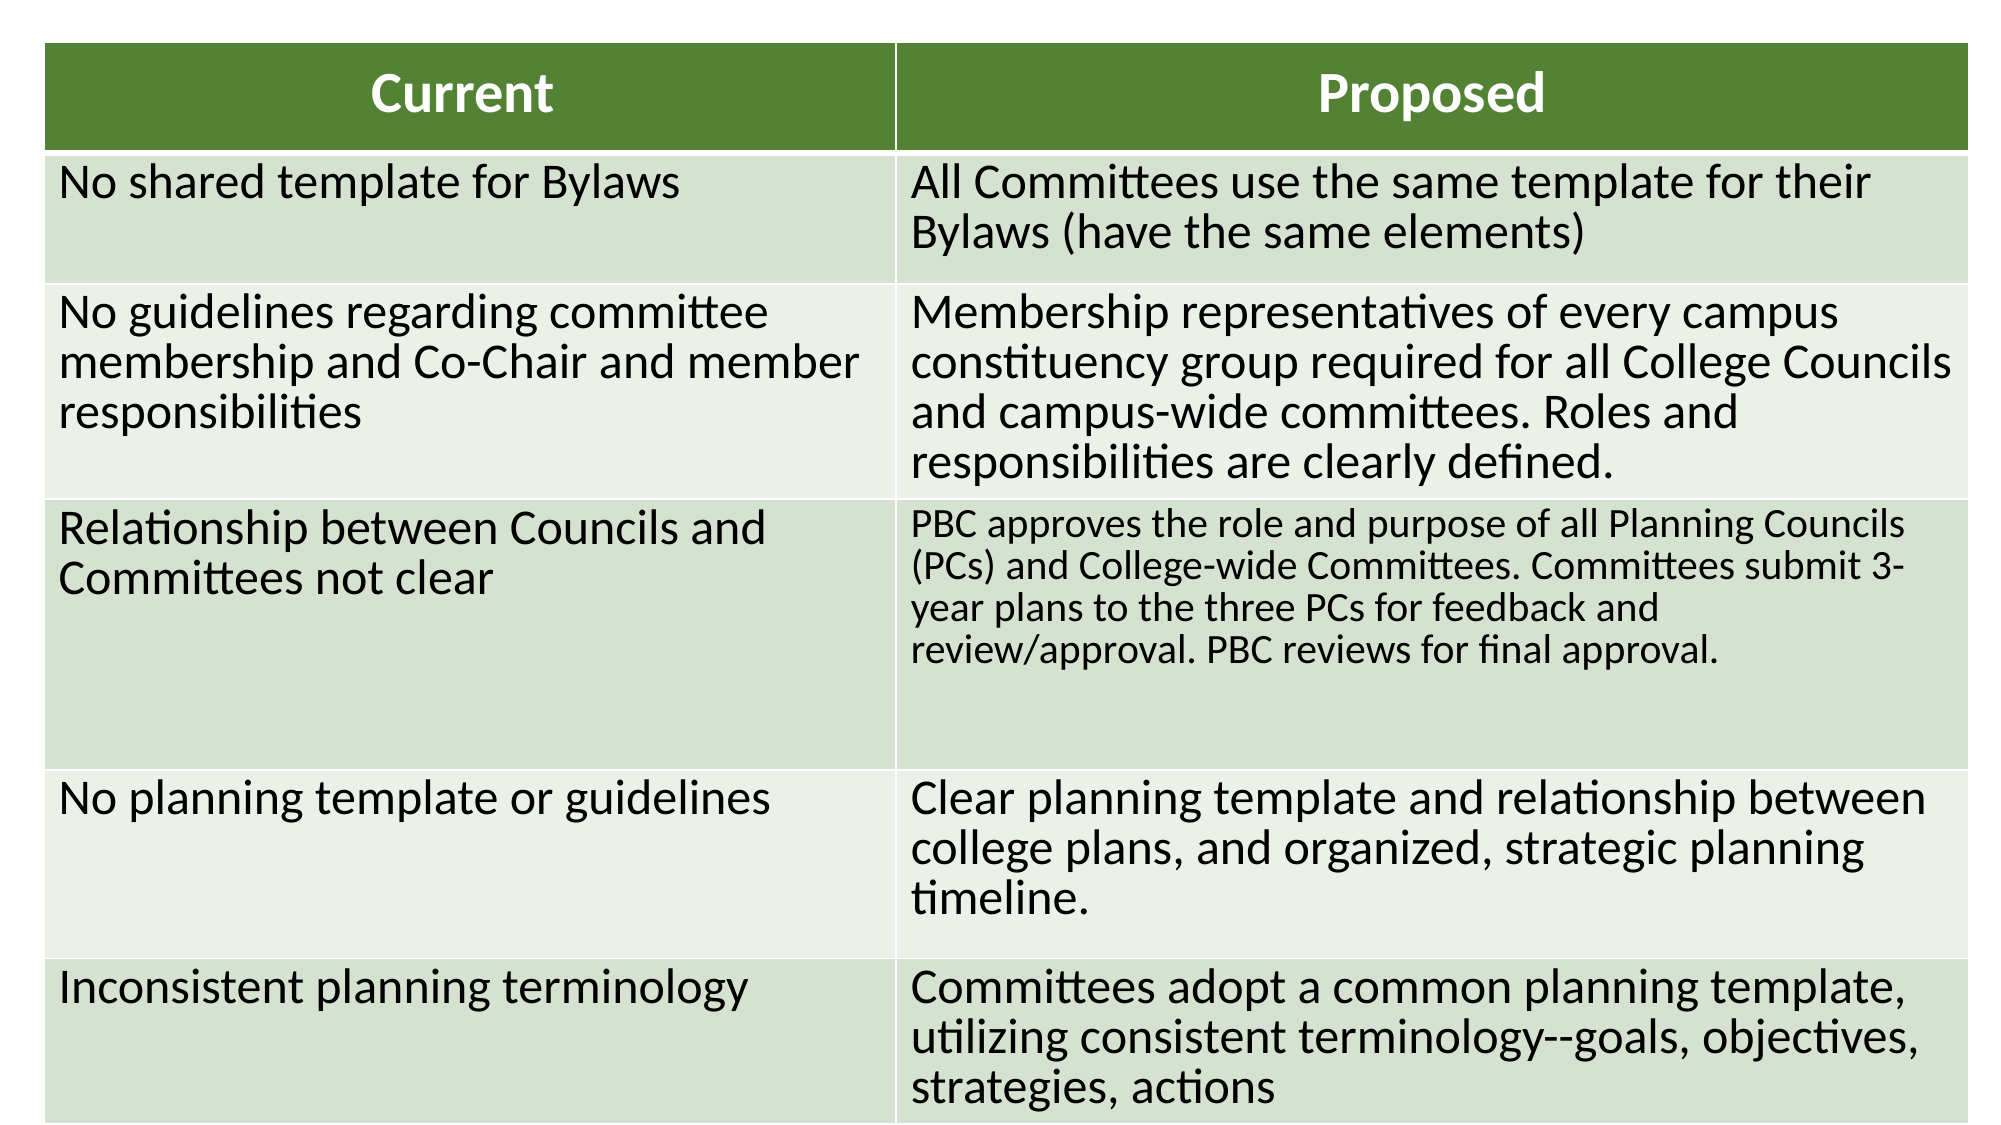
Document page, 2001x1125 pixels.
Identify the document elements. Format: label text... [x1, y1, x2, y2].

table_cell Clear planning template and relationship between college plans, and organized, strategic planning timeline. [897, 771, 1968, 958]
table_cell Membership representatives of every campus constituency group required for all College Councils and campus-wide committees. Roles and responsibilities are clearly defined. [897, 285, 1968, 498]
table_cell Relationship between Councils and Committees not clear [45, 500, 895, 769]
table_cell No planning template or guidelines [45, 771, 895, 958]
table_cell No guidelines regarding committee membership and Co-Chair and member responsibilities [45, 285, 895, 498]
table_header Proposed [897, 43, 1968, 150]
table_cell All Committees use the same template for their Bylaws (have the same elements) [897, 156, 1968, 283]
table_header Current [45, 43, 895, 150]
table_cell No shared template for Bylaws [45, 156, 895, 283]
table_cell Committees adopt a common planning template, utilizing consistent terminology--goals, objectives, strategies, actions [897, 959, 1968, 1123]
table_cell Inconsistent planning terminology [45, 959, 895, 1123]
table_cell PBC approves the role and purpose of all Planning Councils (PCs) and College-wide Committees. Committees submit 3-year plans to the three PCs for feedback and review/approval. PBC reviews for final approval. [897, 500, 1968, 769]
